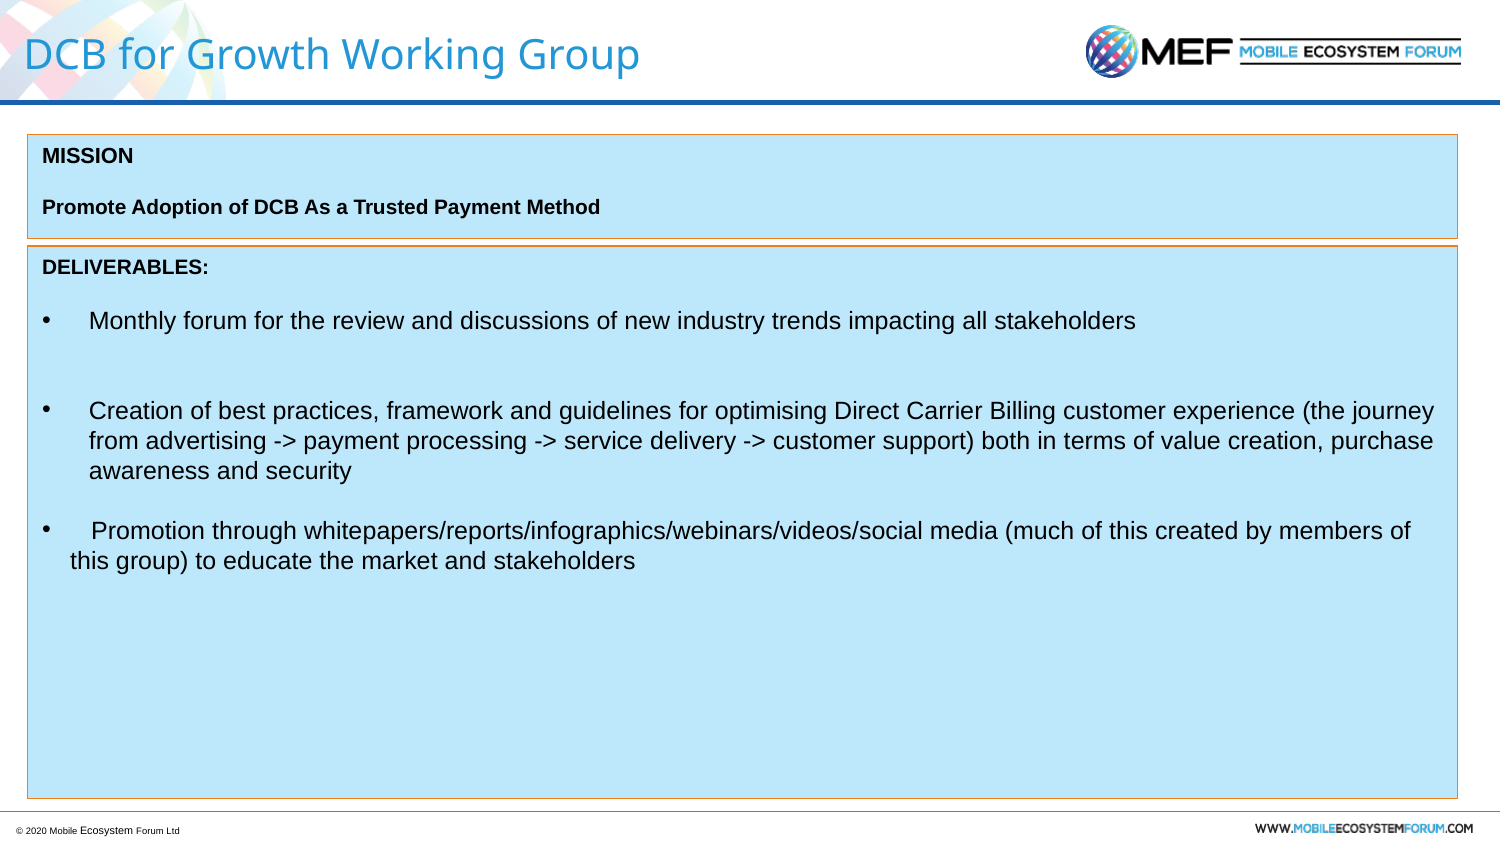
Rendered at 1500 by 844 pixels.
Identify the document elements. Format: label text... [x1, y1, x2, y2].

text_box MISSION Promote Adoption of DCB As a Trusted Payment Method [27, 134, 1458, 239]
picture [1255, 823, 1473, 833]
text_box DCB for Growth Working Group [8, 26, 1303, 83]
text_box DELIVERABLES: Monthly forum for the review and discussions of new industry trends impacting all stakeholders Creation of best practices, framework and guidelines for optimising Direct Carrier Billing customer experience (the journey from advertising -> payment processing -> service delivery -> customer support) both in terms of value creation, purchase awareness and security Promotion through whitepapers/reports/infographics/webinars/videos/social media (much of this created by members of this group) to educate the market and stakeholders [27, 245, 1458, 799]
picture [1085, 24, 1461, 78]
